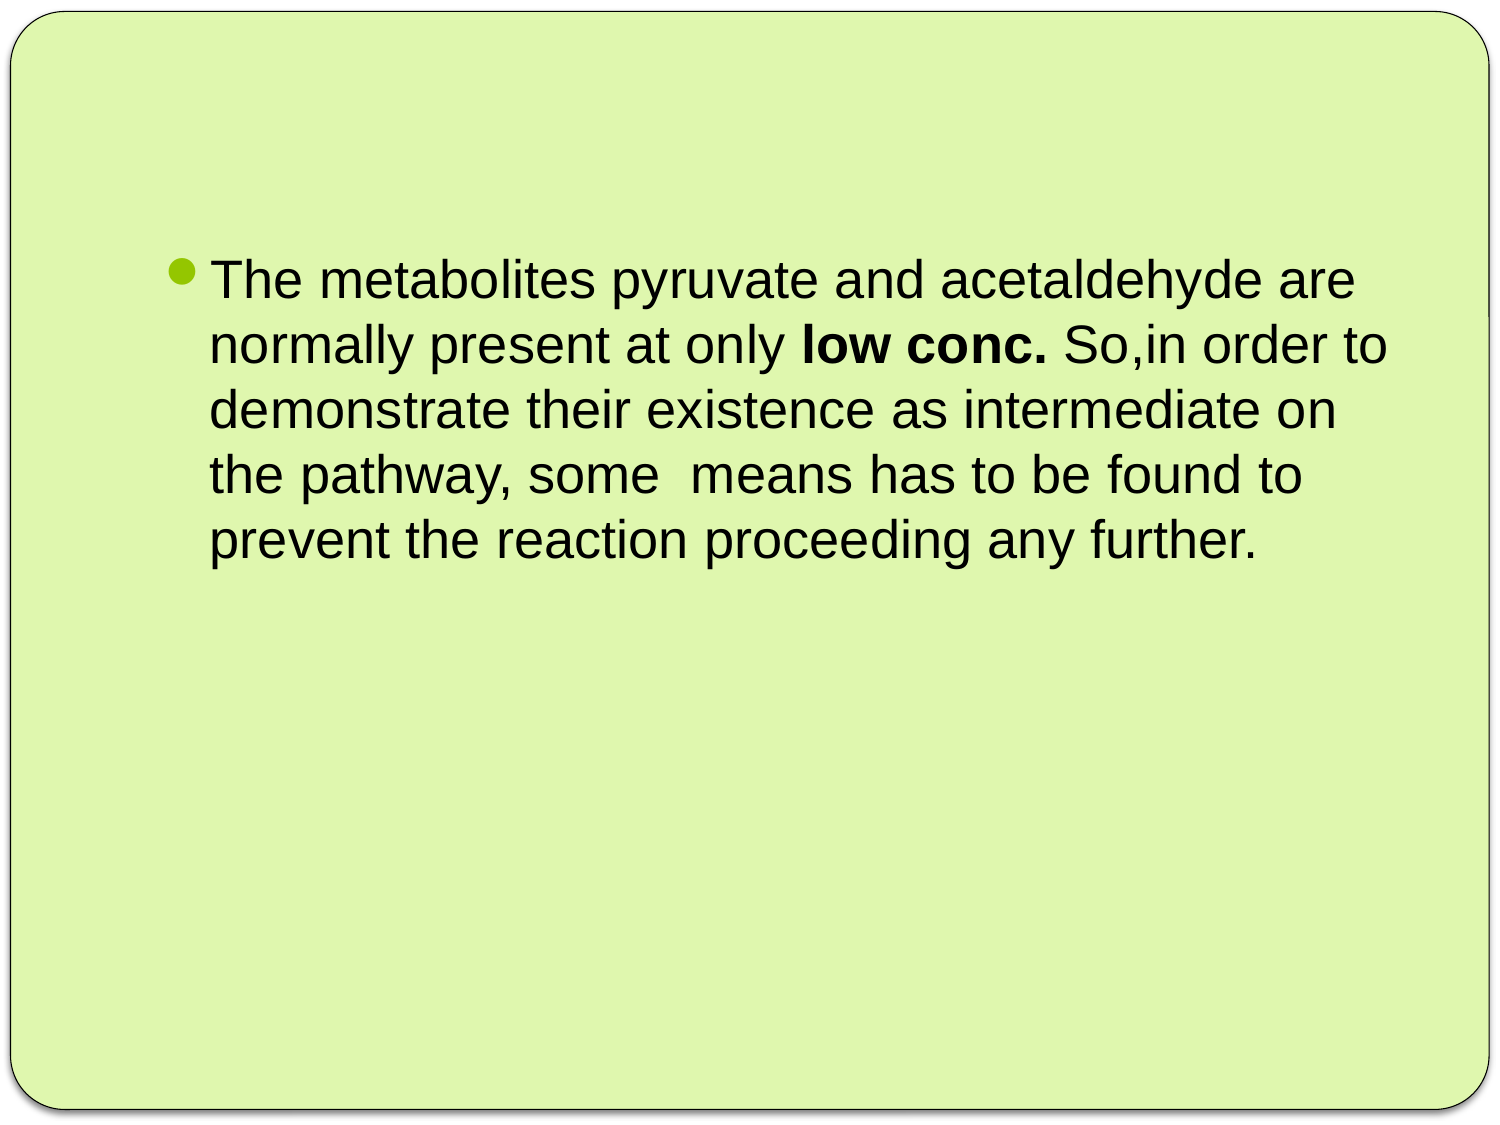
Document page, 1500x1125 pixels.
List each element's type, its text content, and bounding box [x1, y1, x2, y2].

list The metabolites pyruvate and acetaldehyde are normally present at only low conc. So,in order to demonstrate their existence as intermediate on the pathway, some means has to be found to prevent the reaction proceeding any further. [150, 237, 1425, 988]
